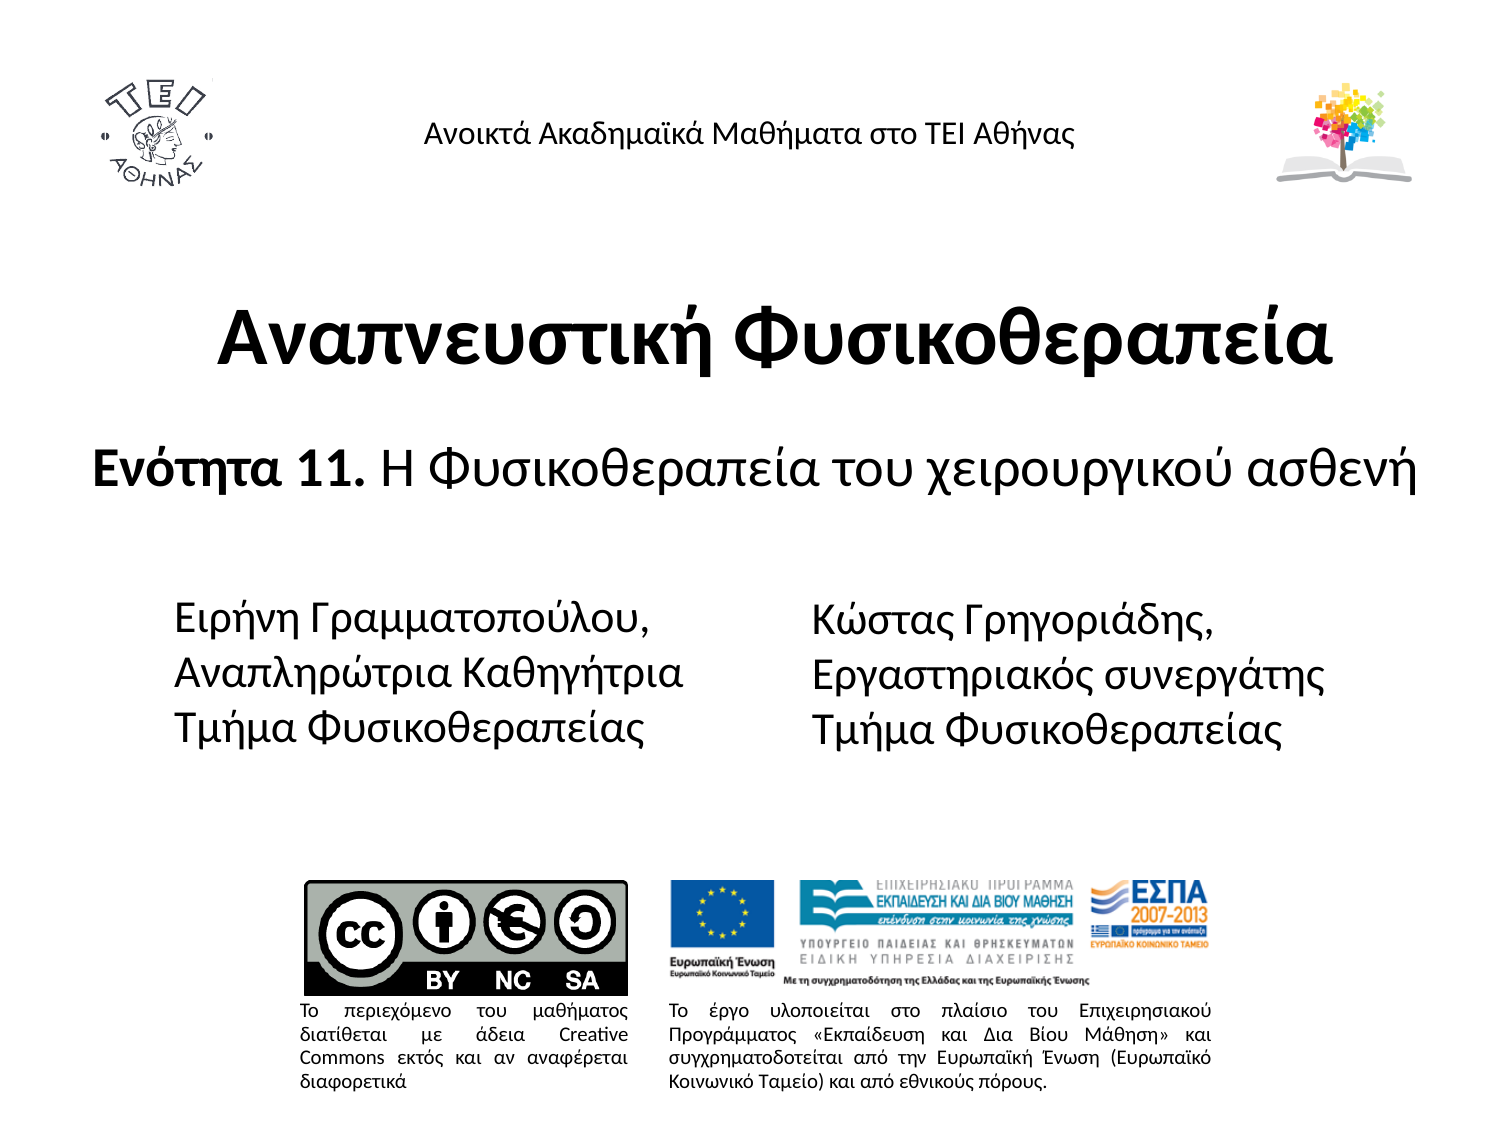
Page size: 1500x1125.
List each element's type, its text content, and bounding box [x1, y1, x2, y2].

title Αναπνευστική Φυσικοθεραπεία [138, 254, 1414, 409]
text_box Ειρήνη Γραμματοπούλου, Αναπληρώτρια Καθηγήτρια Τμήμα Φυσικοθεραπείας [159, 579, 784, 759]
picture [663, 880, 1214, 996]
table_header Το έργο υλοποιείται στο πλαίσιο του Επιχειρησιακού Προγράμματος «Εκπαίδευση και Δια Βίου Μάθηση» και συγχρηματοδοτείται από την Ευρωπαϊκή Ένωση (Ευρωπαϊκό Κοινωνικό Ταμείο) και από εθνικούς πόρους. [640, 999, 1223, 1125]
table_header Το περιεχόμενο του μαθήματος διατίθεται με άδεια Creative Commons εκτός και αν αναφέρεται διαφορετικά [289, 999, 640, 1125]
picture [100, 77, 213, 193]
subtitle Ενότητα 11. Η Φυσικοθεραπεία του χειρουργικού ασθενή [76, 422, 1436, 528]
text_box Κώστας Γρηγοριάδης, Εργαστηριακός συνεργάτης Τμήμα Φυσικοθεραπείας [797, 581, 1368, 762]
text_box Ανοικτά Ακαδημαϊκά Μαθήματα στο ΤΕΙ Αθήνας [217, 103, 1268, 159]
picture [303, 880, 628, 996]
picture [1273, 77, 1414, 185]
